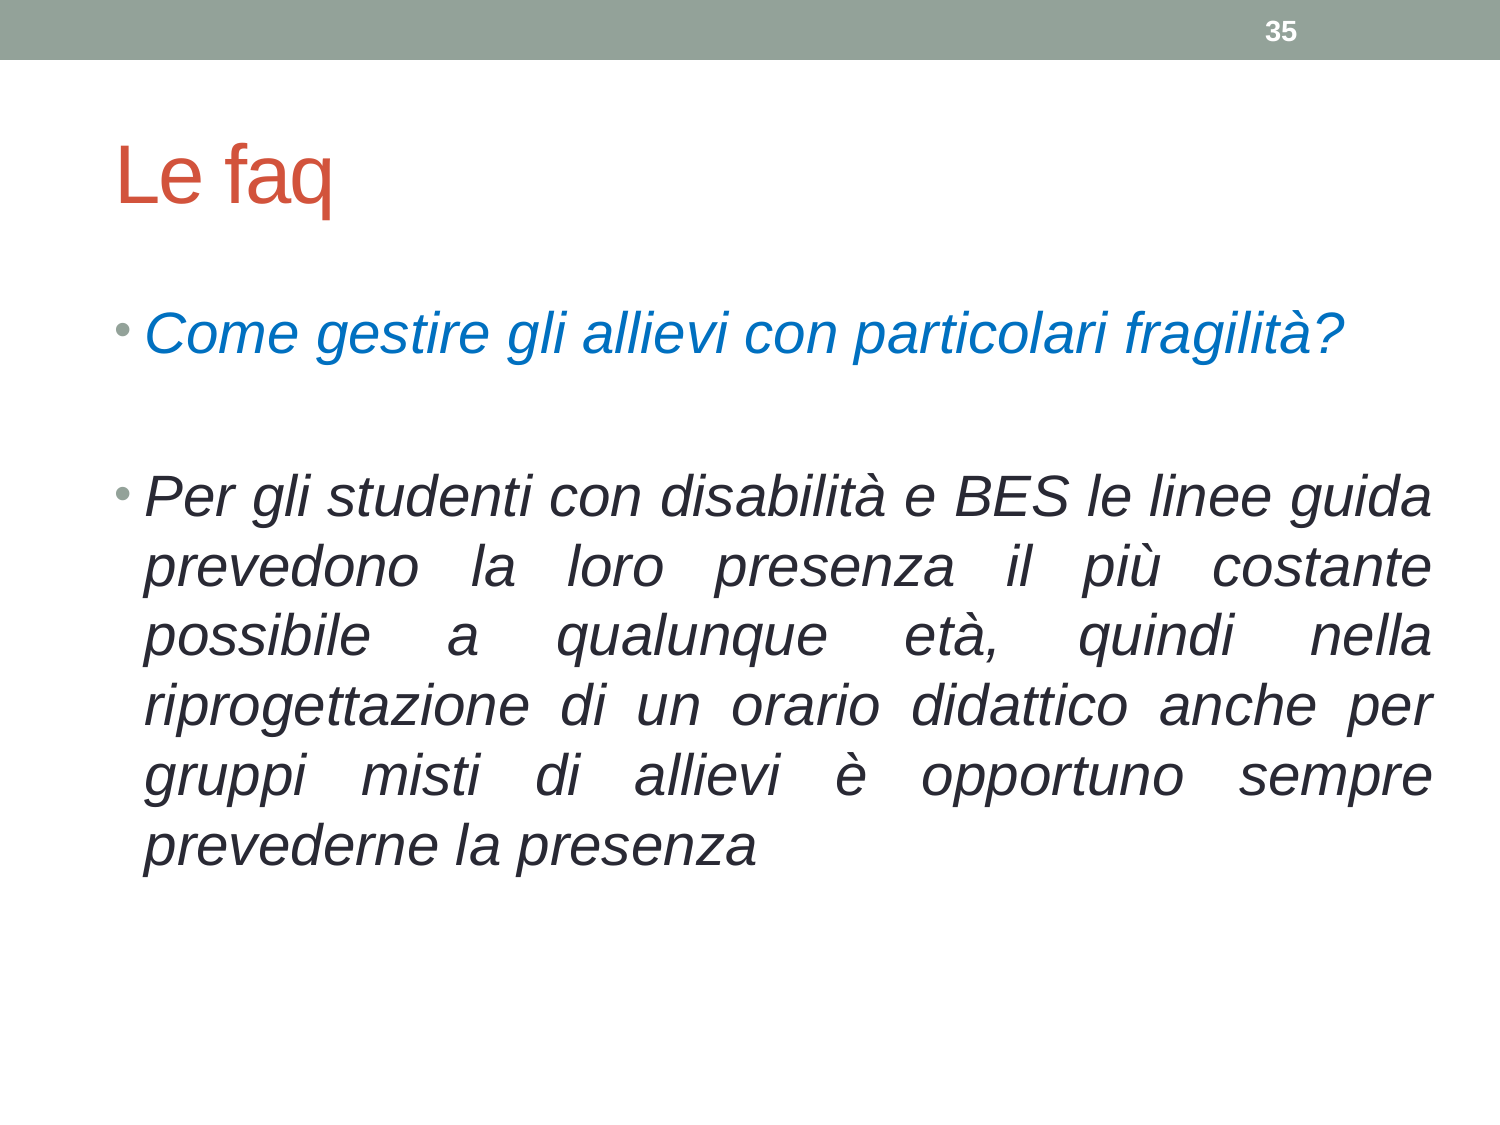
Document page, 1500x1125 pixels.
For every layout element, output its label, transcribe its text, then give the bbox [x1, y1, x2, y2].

text_box Come gestire gli allievi con particolari fragilità? Per gli studenti con disabilità e BES le linee guida prevedono la loro presenza il più costante possibile a qualunque età, quindi nella riprogettazione di un orario didattico anche per gruppi misti di allievi è opportuno sempre prevederne la presenza [99, 287, 1450, 1088]
slide_number 35 [1250, 3, 1425, 57]
text_box Le faq [99, 112, 1450, 275]
